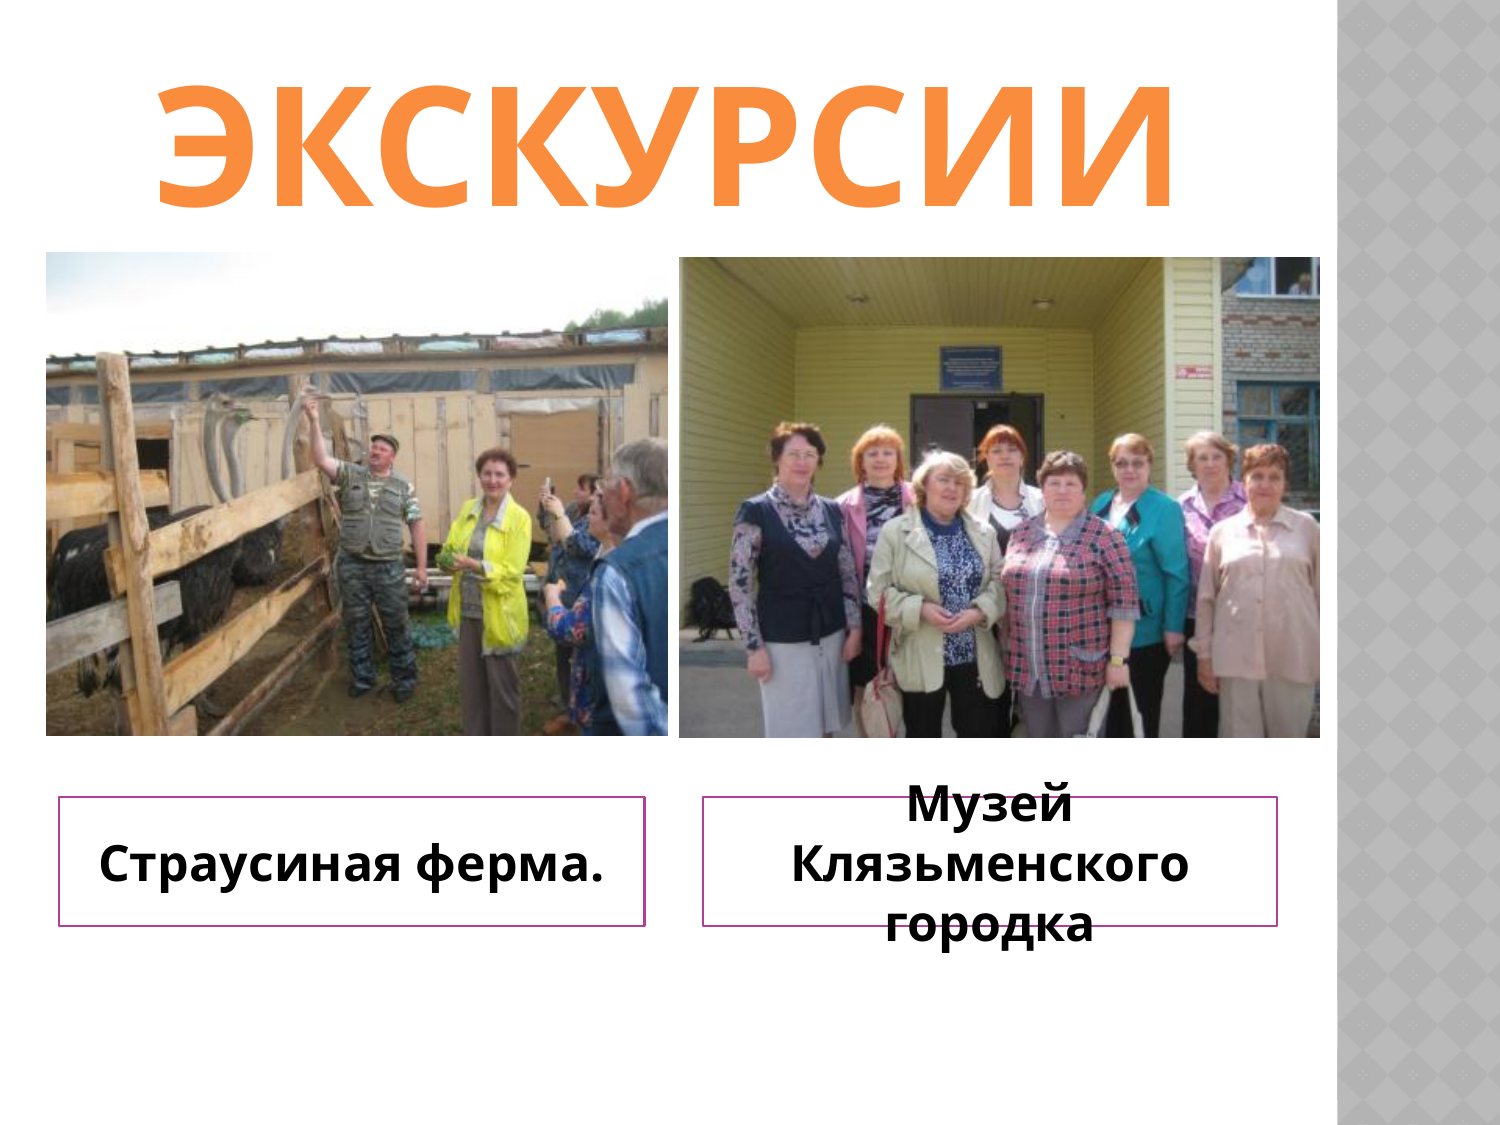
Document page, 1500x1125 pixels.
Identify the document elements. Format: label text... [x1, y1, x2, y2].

title Экскурсии [75, 52, 1263, 240]
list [679, 257, 1321, 739]
list Страусиная ферма. [58, 796, 646, 927]
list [46, 252, 669, 736]
list Музей Клязьменского городка [702, 796, 1278, 927]
